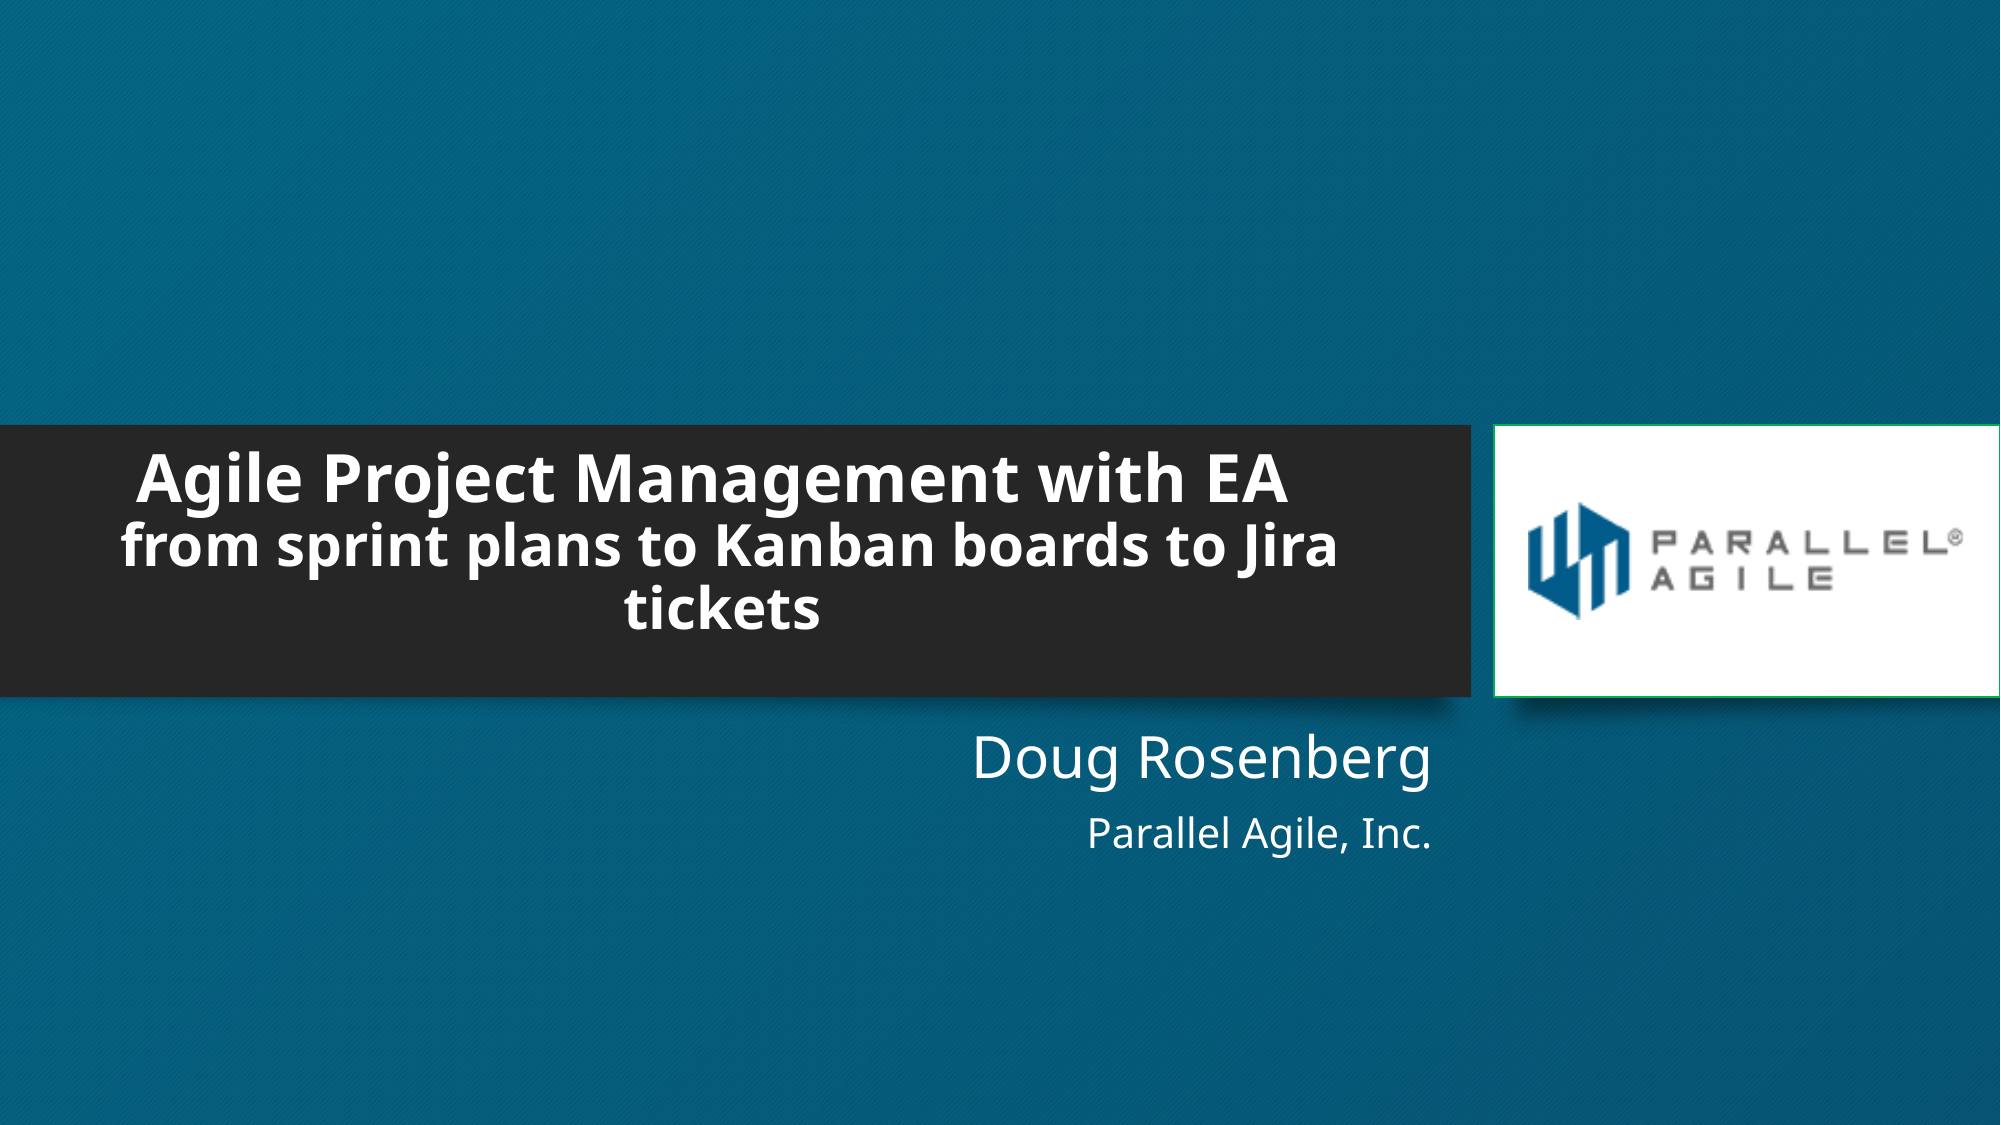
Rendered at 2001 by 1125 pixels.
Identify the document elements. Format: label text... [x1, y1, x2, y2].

picture [1528, 502, 1967, 620]
title Agile Project Management with EA from sprint plans to Kanban boards to Jira tickets [0, 424, 1460, 650]
text_box [1493, 424, 2000, 698]
subtitle Doug Rosenberg Parallel Agile, Inc. [111, 720, 1448, 905]
